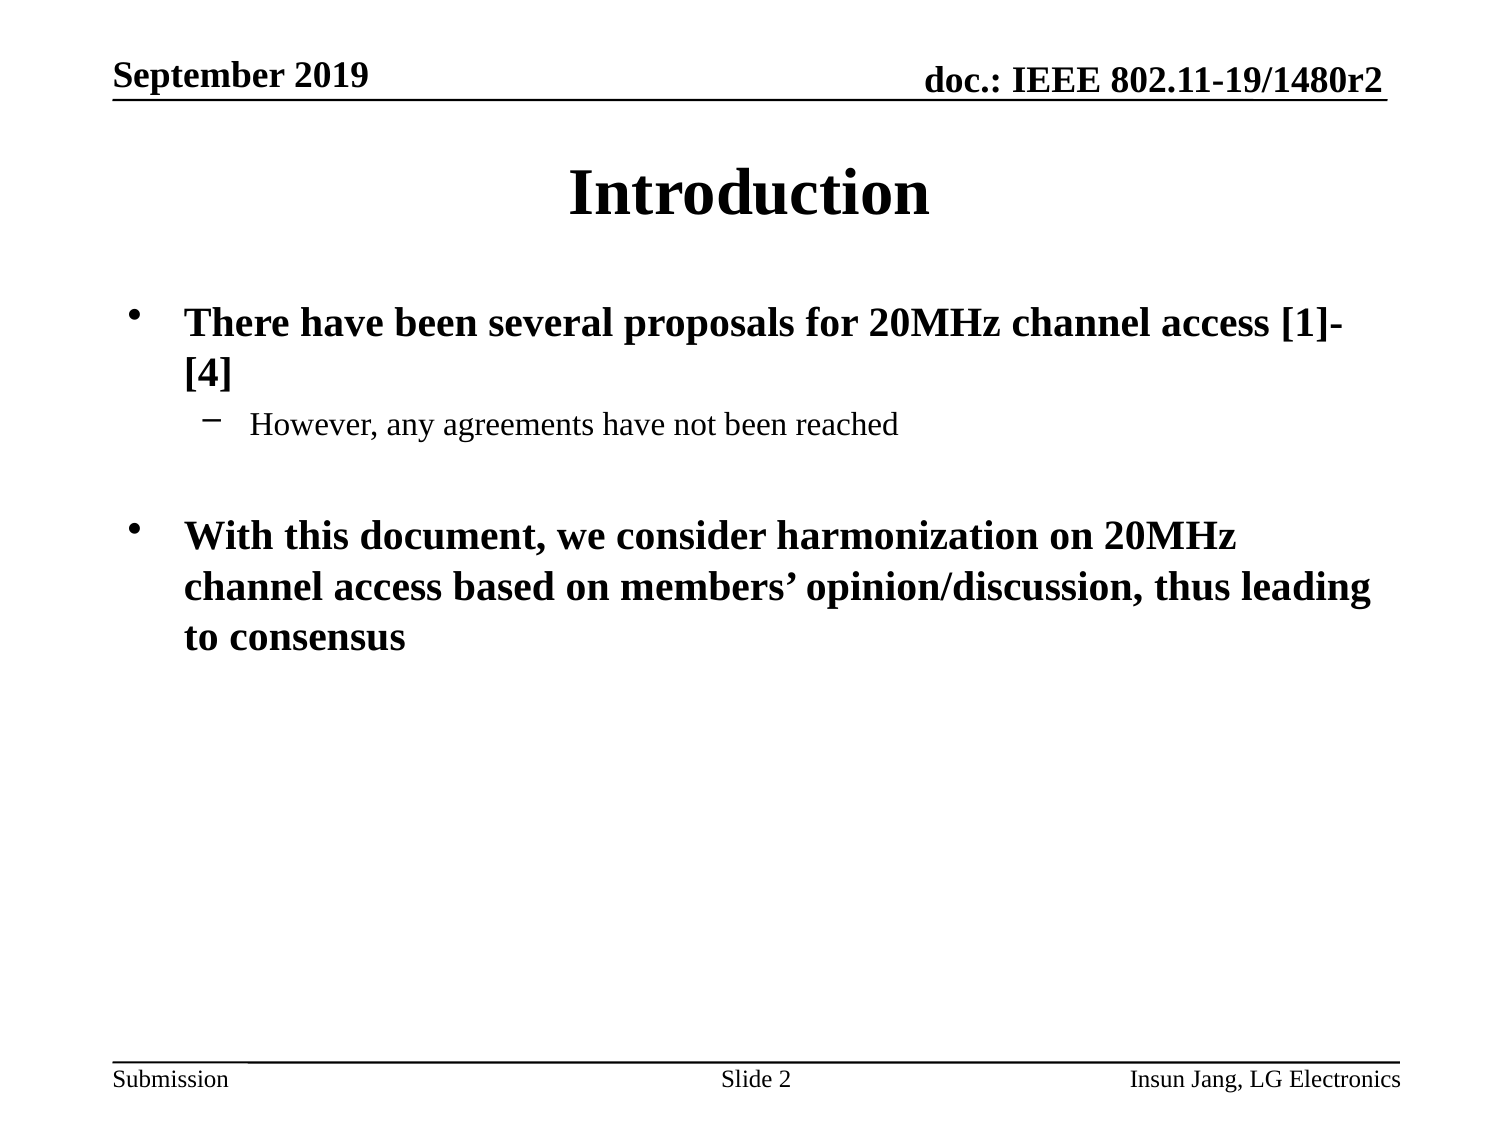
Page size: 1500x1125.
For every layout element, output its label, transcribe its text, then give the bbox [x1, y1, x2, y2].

footer Insun Jang, LG Electronics [1125, 1061, 1402, 1093]
title Introduction [112, 112, 1388, 263]
list There have been several proposals for 20MHz channel access [1]-[4] However, any agreements have not been reached With this document, we consider harmonization on 20MHz channel access based on members’ opinion/discussion, thus leading to consensus [112, 287, 1388, 1000]
slide_number Slide 2 [712, 1061, 800, 1093]
